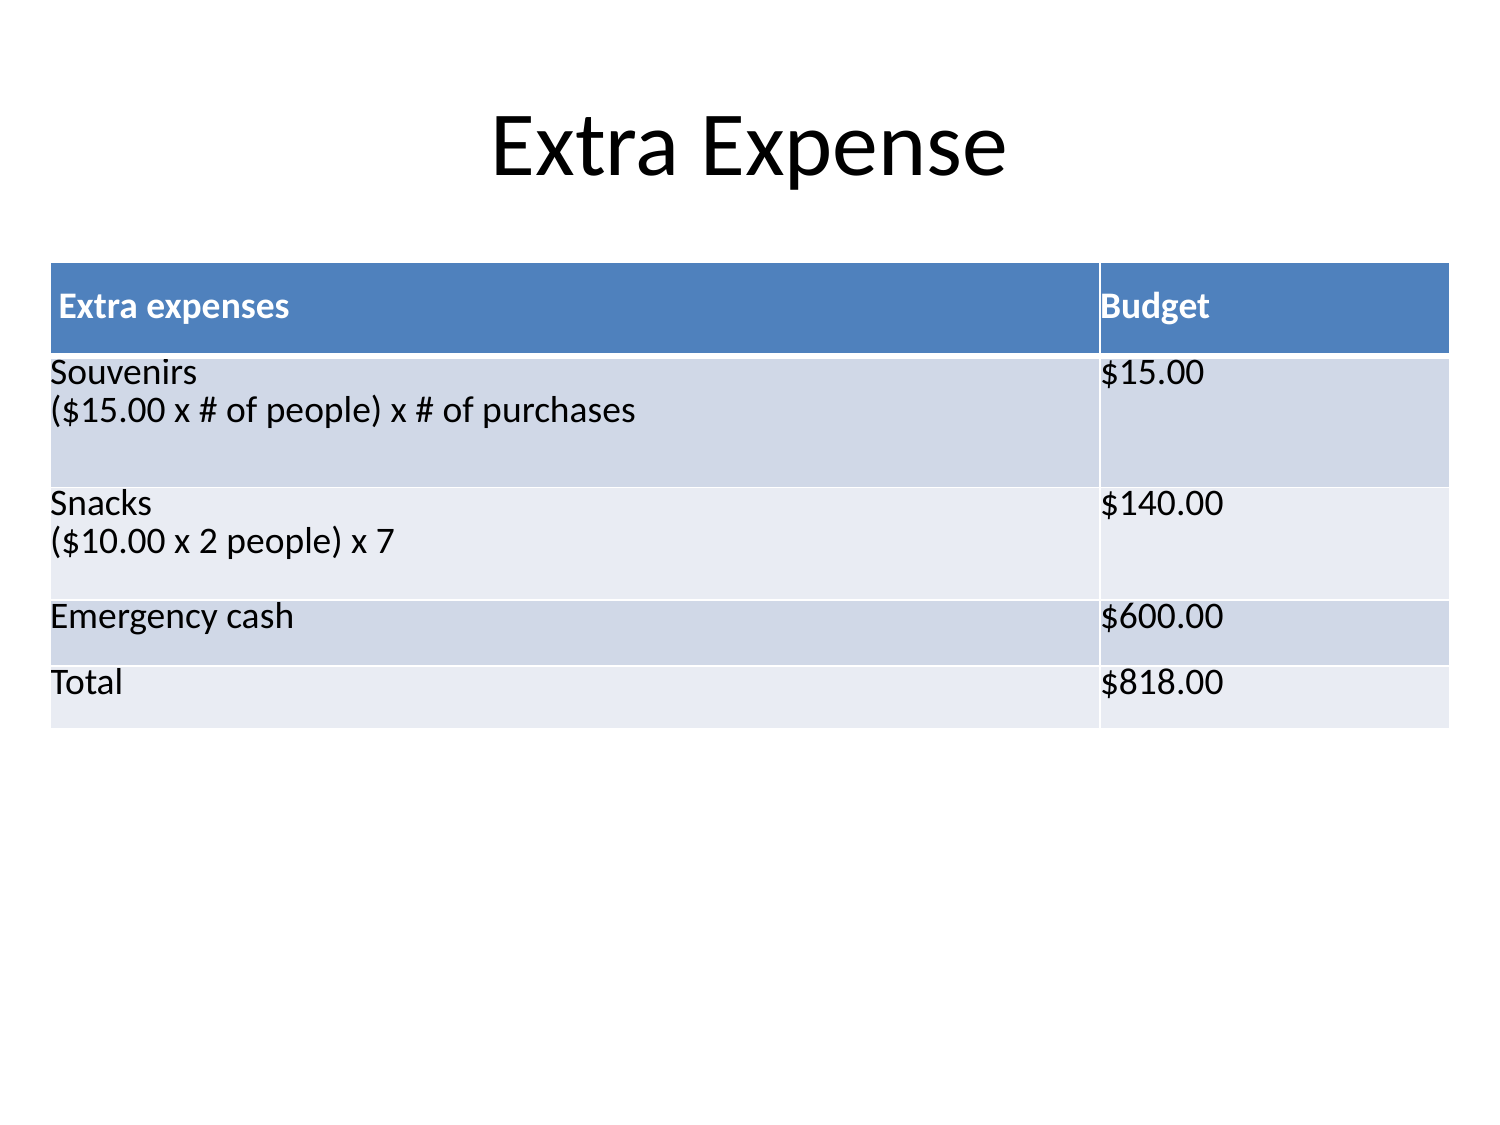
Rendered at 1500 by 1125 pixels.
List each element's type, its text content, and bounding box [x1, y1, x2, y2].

table_cell Souvenirs ($15.00 x # of people) x # of purchases [51, 359, 1099, 487]
table_cell Total [51, 667, 1099, 728]
table_cell $15.00 [1101, 359, 1449, 487]
table_cell $140.00 [1101, 488, 1449, 599]
table_cell Snacks ($10.00 x 2 people) x 7 [51, 488, 1099, 599]
table_cell $818.00 [1101, 667, 1449, 728]
table_cell $600.00 [1101, 601, 1449, 665]
title Extra Expense [75, 45, 1425, 233]
table_cell Emergency cash [51, 601, 1099, 665]
table_header Extra expenses [51, 263, 1099, 353]
table_header Budget [1101, 263, 1449, 353]
